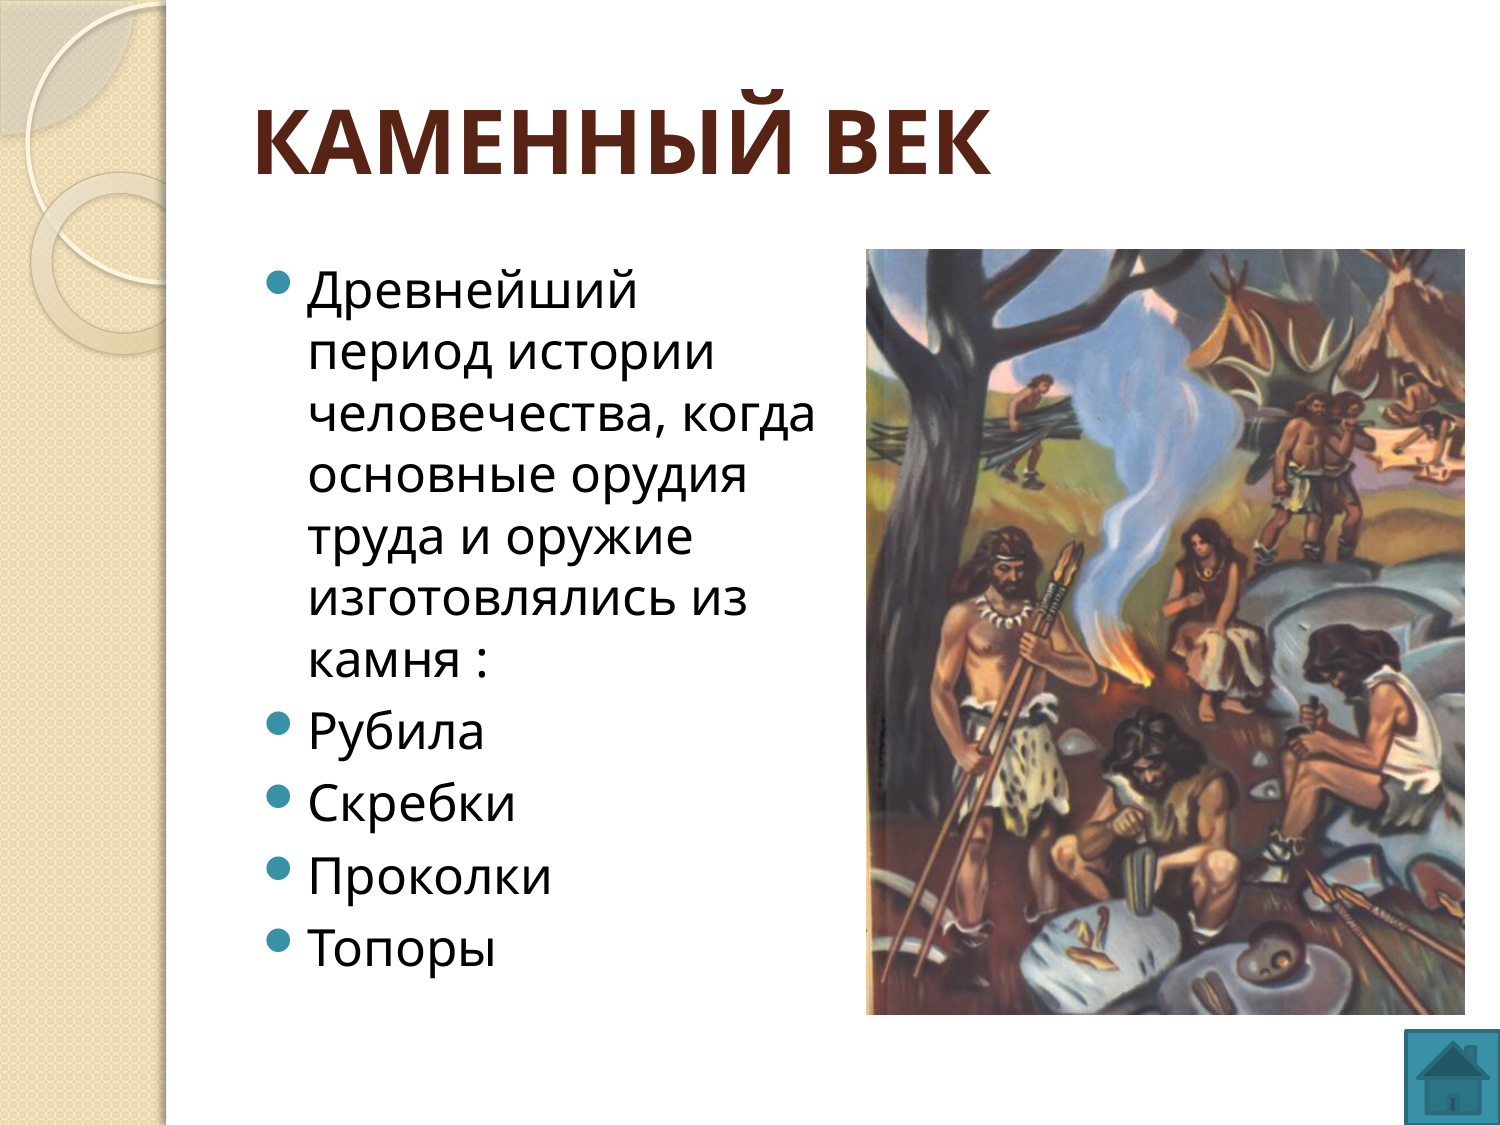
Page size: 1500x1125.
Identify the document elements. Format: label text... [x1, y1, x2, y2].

list Древнейший период истории человечества, когда основные орудия труда и оружие изготовлялись из камня : Рубила Скребки Проколки Топоры [235, 249, 836, 1015]
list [866, 249, 1465, 1016]
text_box [1404, 1029, 1500, 1125]
title КАМЕННЫЙ ВЕК [235, 45, 1466, 233]
